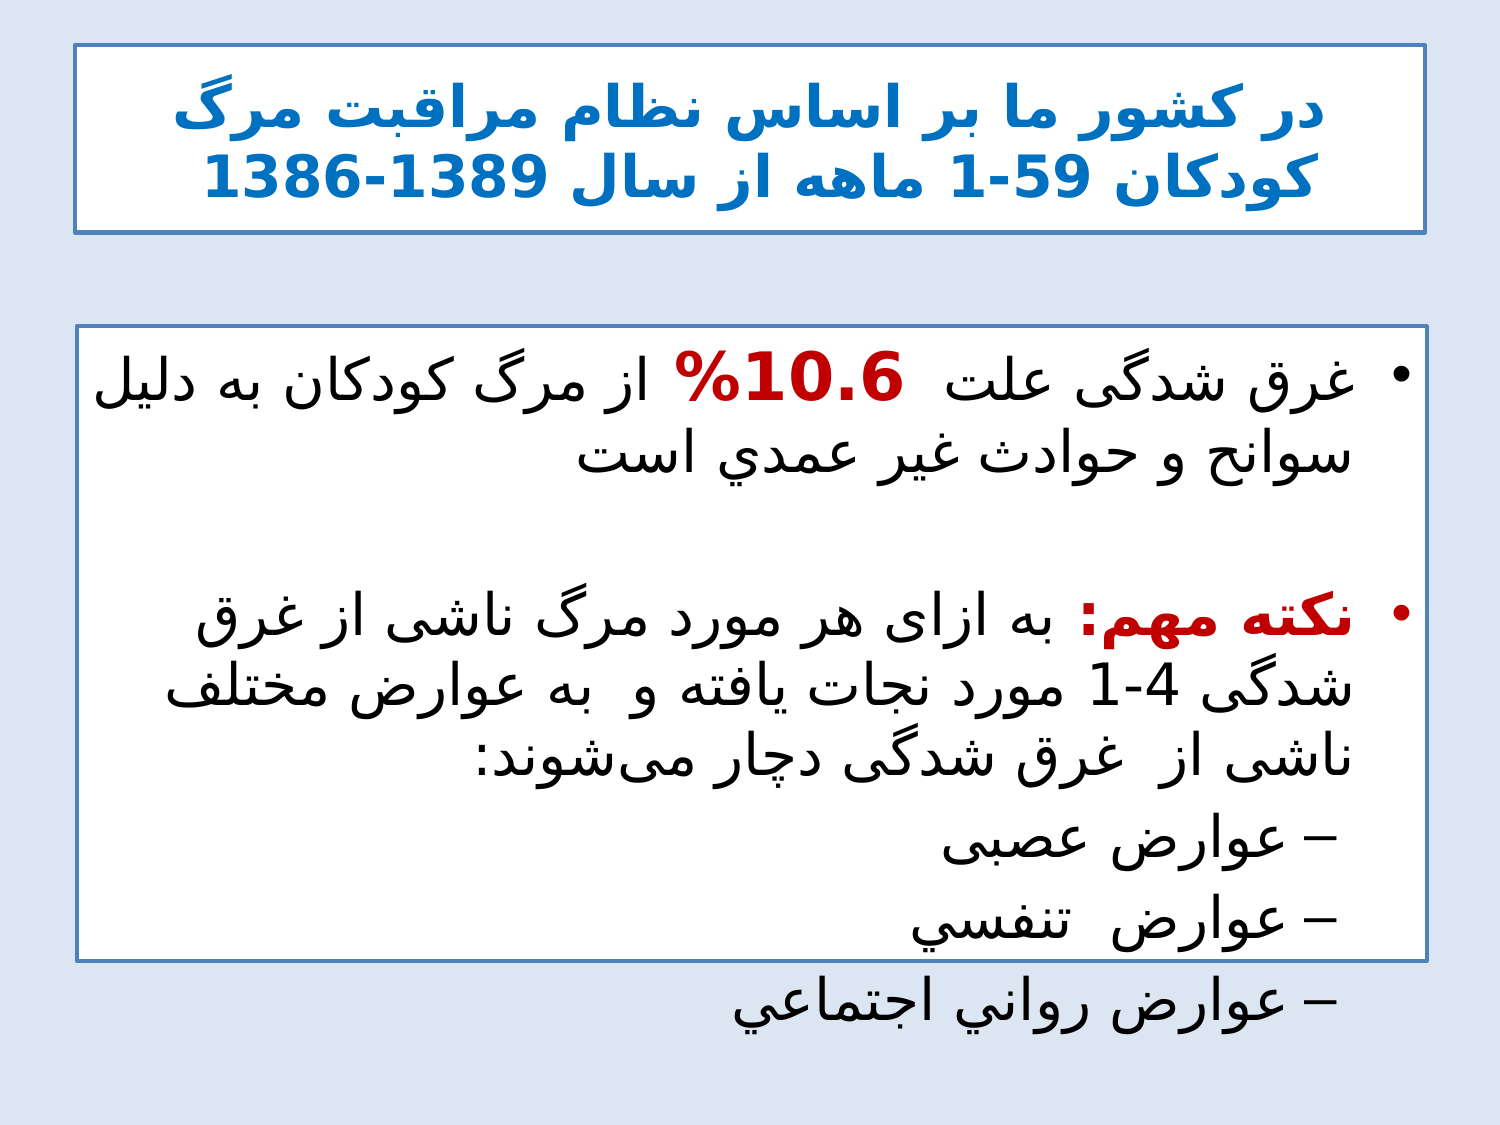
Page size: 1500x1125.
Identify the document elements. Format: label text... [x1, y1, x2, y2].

title در كشور ما بر اساس نظام مراقبت مرگ كودكان 59-1 ماهه از سال 1389-1386 [73, 43, 1427, 235]
list غرق شدگی علت 10.6% از مرگ كودكان به دليل سوانح و حوادث غير عمدي است نکته مهم: به ازای هر مورد مرگ ناشی از غرق شدگی 4-1 مورد نجات یافته و به عوارض مختلف ناشی از غرق شدگی دچار می‌شوند: عوارض عصبی عوارض تنفسي عوارض رواني اجتماعي [75, 324, 1429, 963]
